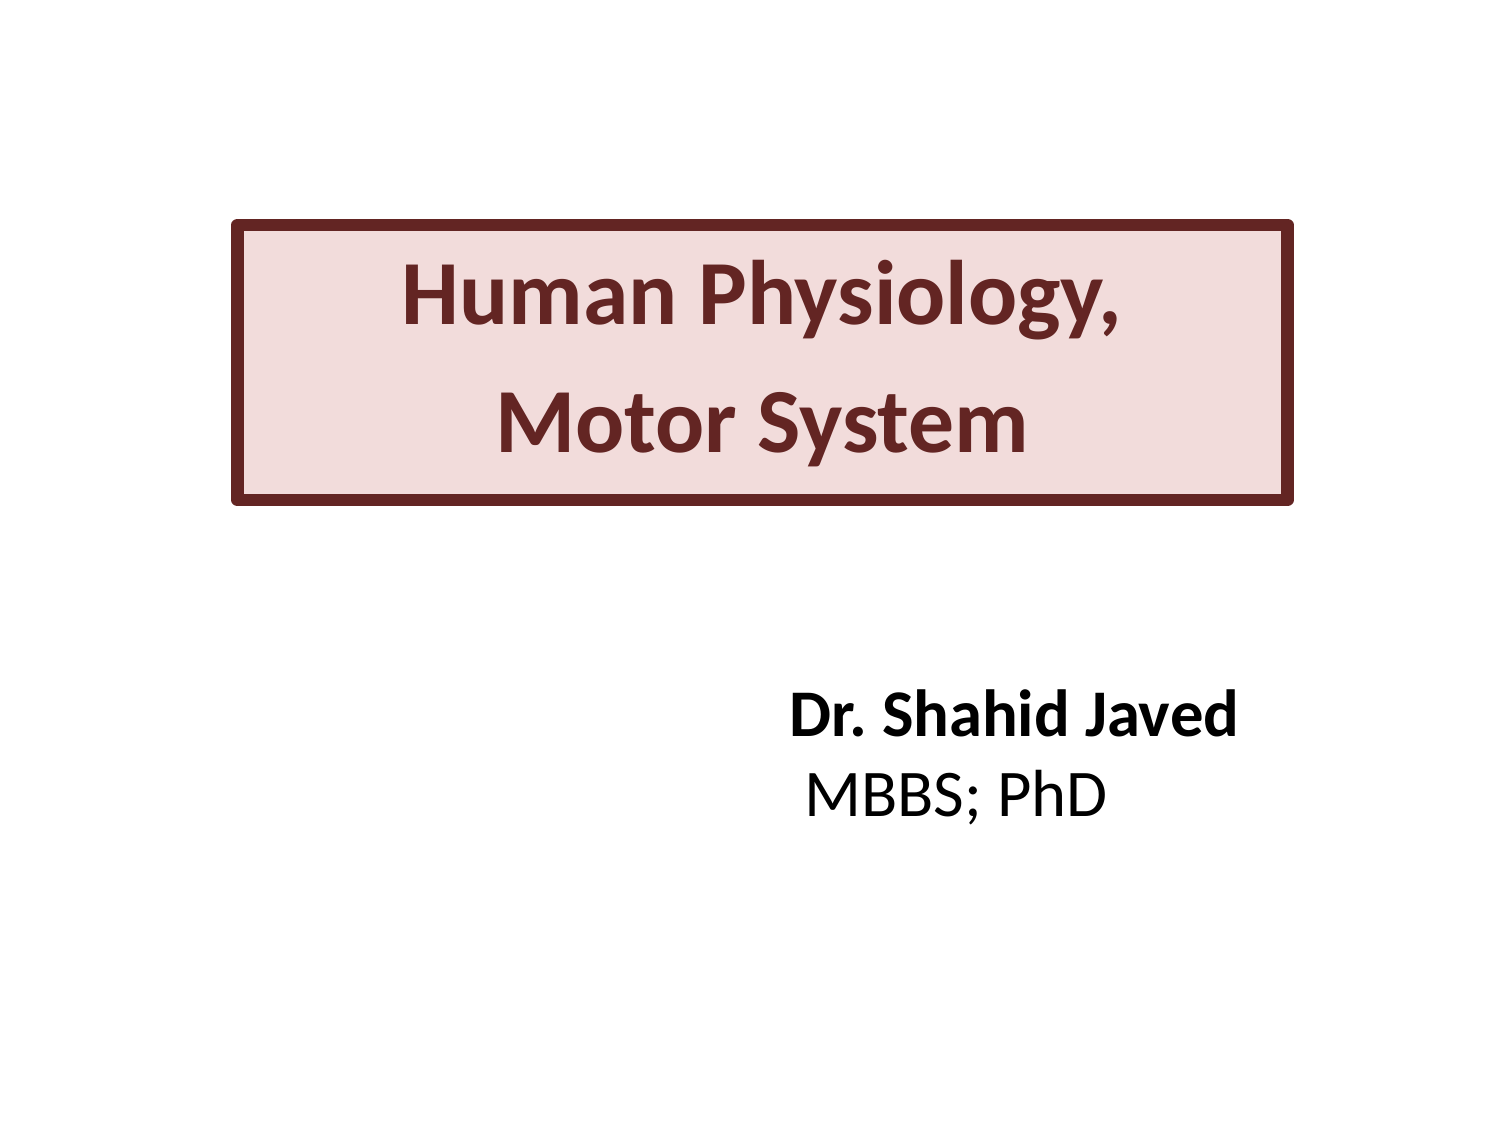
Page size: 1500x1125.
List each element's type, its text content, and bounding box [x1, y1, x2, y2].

text_box Dr. Shahid Javed MBBS; PhD [774, 662, 1288, 838]
subtitle Human Physiology, Motor System [237, 224, 1288, 500]
